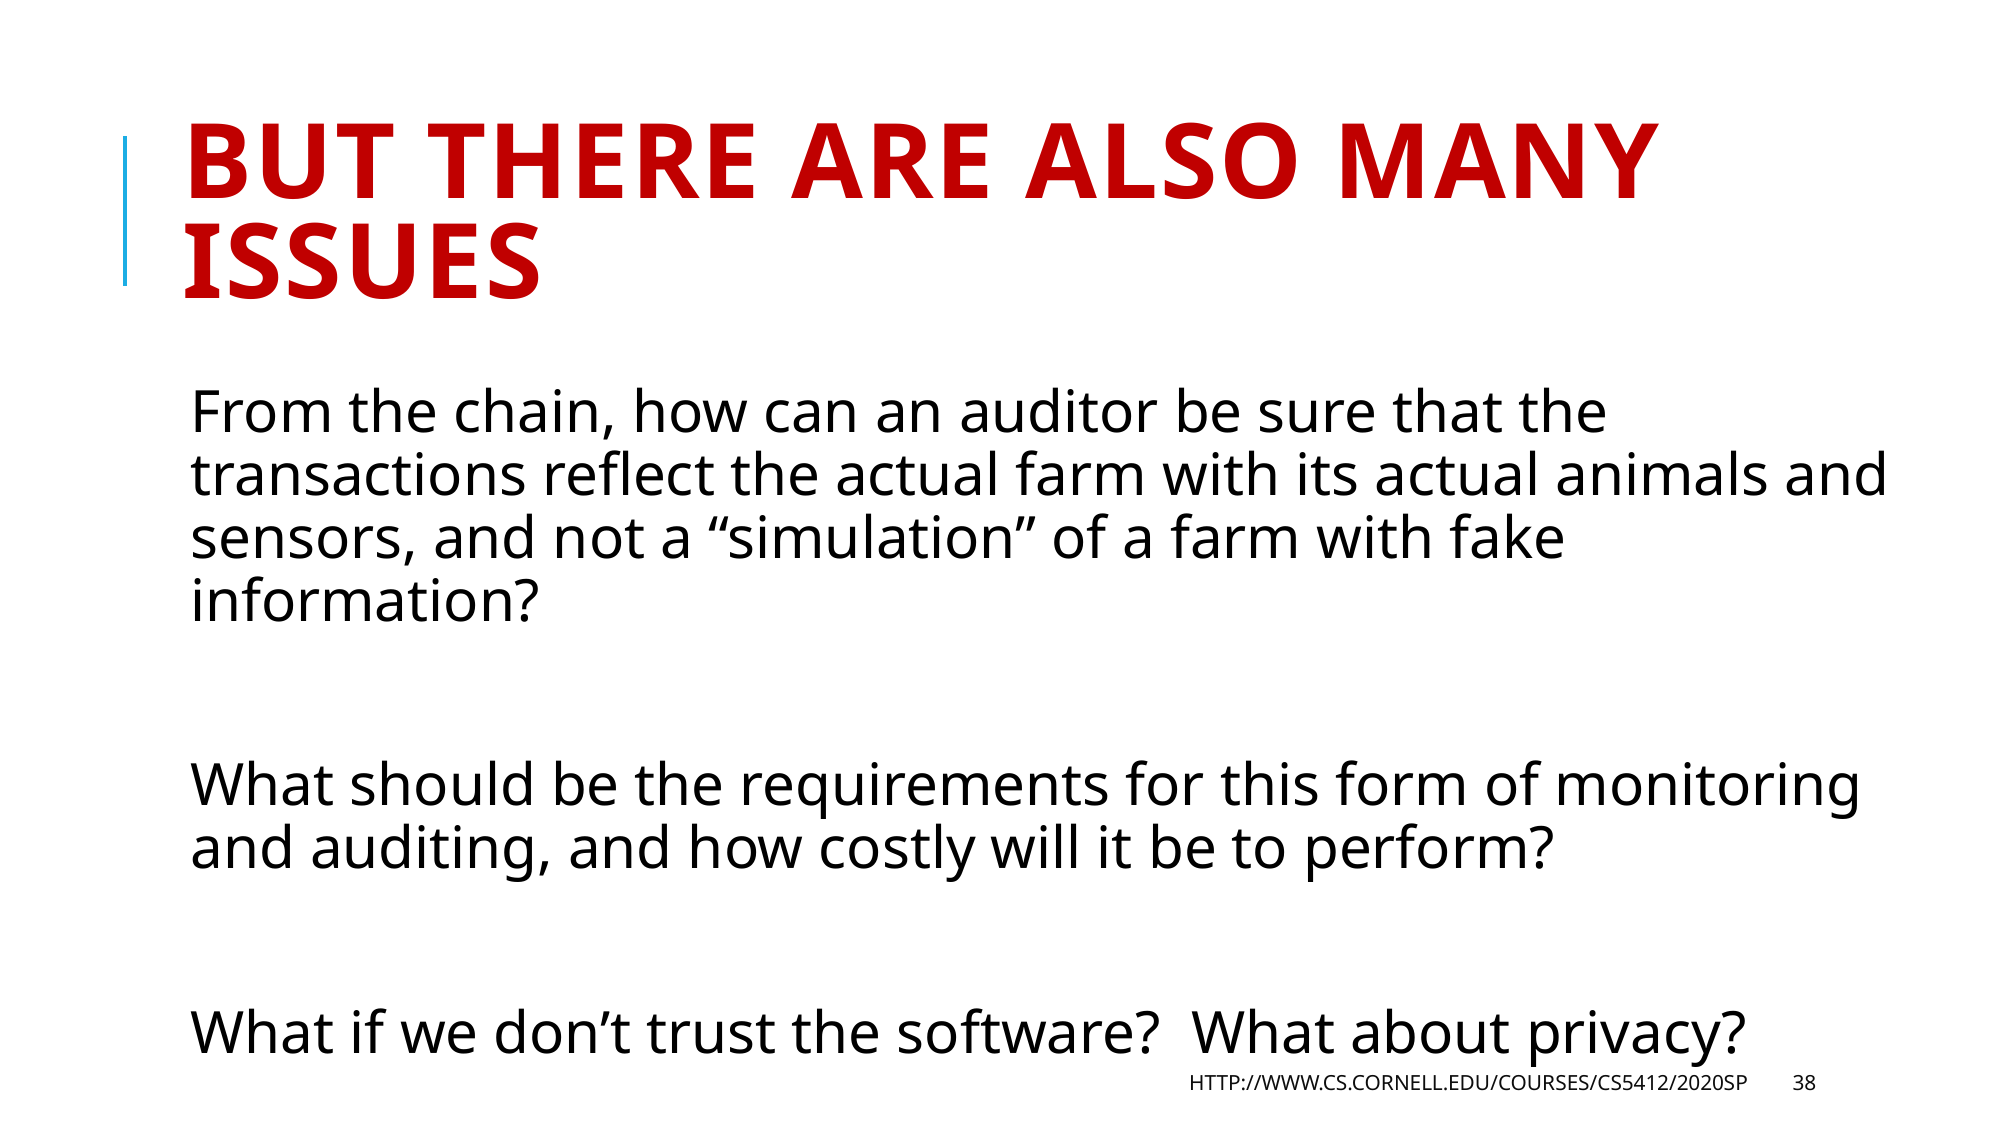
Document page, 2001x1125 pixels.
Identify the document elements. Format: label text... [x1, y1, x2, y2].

slide_number 38 [1777, 1061, 1938, 1107]
title But there are also many issues [168, 96, 1938, 342]
footer http://www.cs.cornell.edu/courses/cs5412/2020sp [794, 1061, 1763, 1107]
list From the chain, how can an auditor be sure that the transactions reflect the actual farm with its actual animals and sensors, and not a “simulation” of a farm with fake information? What should be the requirements for this form of monitoring and auditing, and how costly will it be to perform? What if we don’t trust the software? What about privacy? [168, 375, 1938, 1035]
